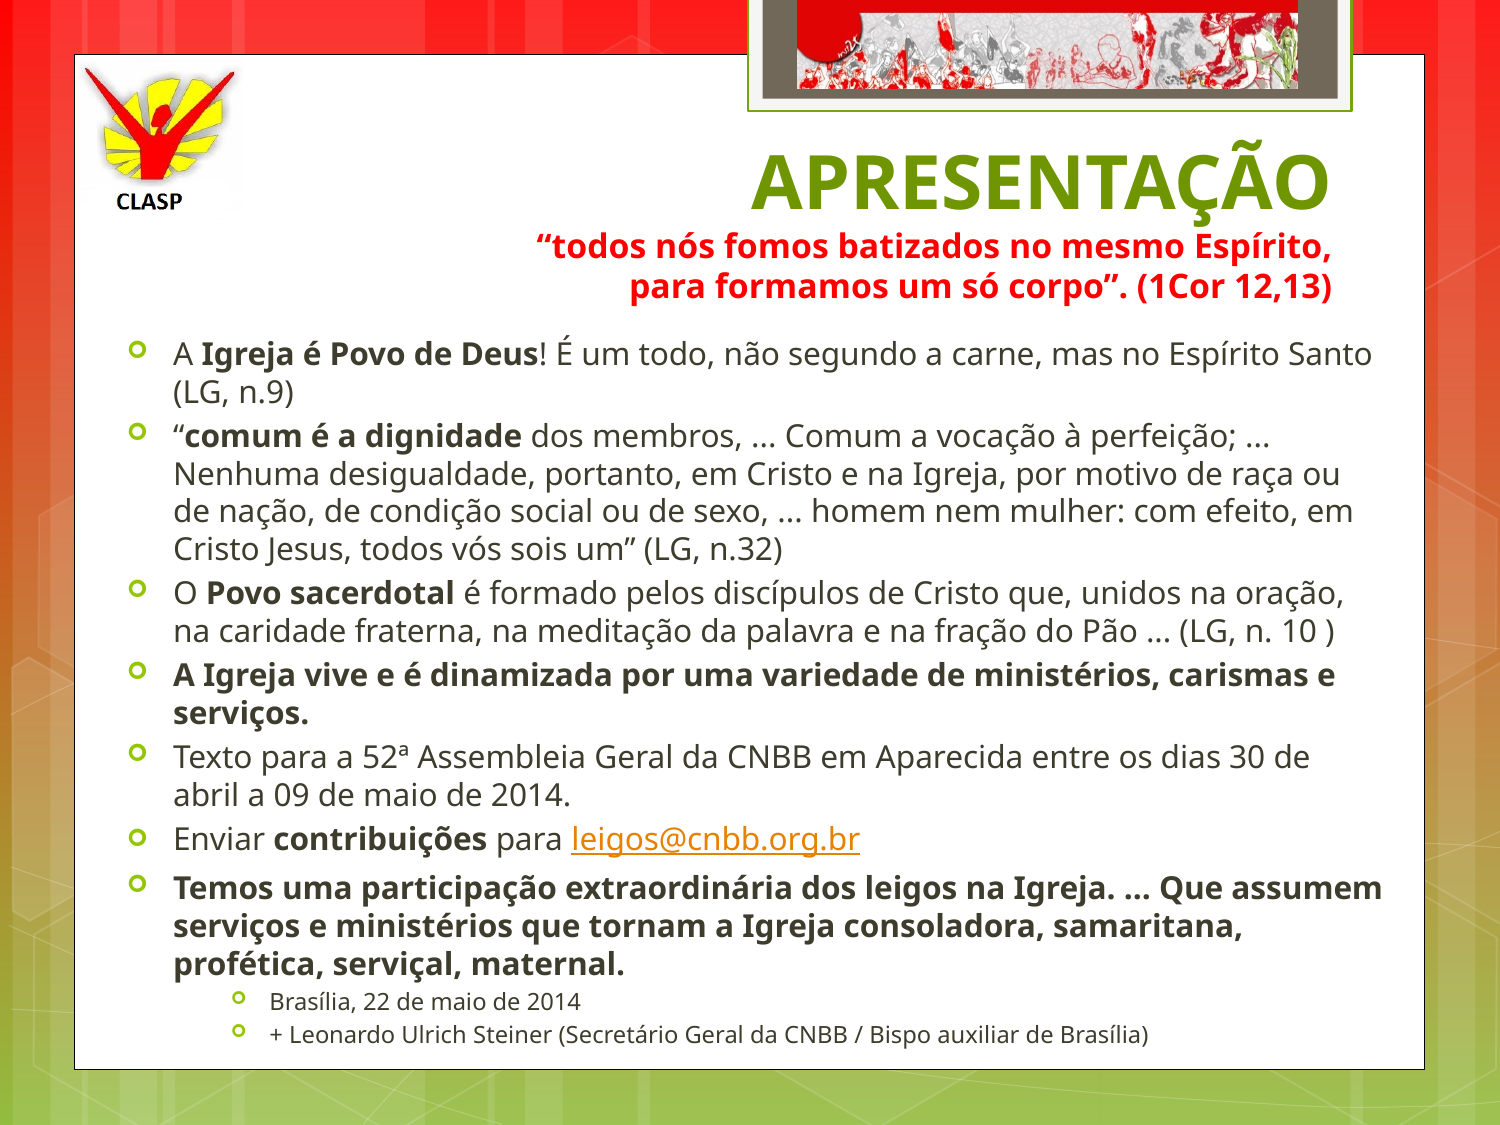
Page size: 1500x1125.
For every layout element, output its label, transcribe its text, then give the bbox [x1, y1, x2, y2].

title APRESENTAÇÃO “todos nós fomos batizados no mesmo Espírito, para formamos um só corpo”. (1Cor 12,13) [194, 125, 1348, 314]
list A Igreja é Povo de Deus! É um todo, não segundo a carne, mas no Espírito Santo (LG, n.9) “comum é a dignidade dos membros, ... Comum a vocação à perfeição; ... Nenhuma desigualdade, portanto, em Cristo e na Igreja, por motivo de raça ou de nação, de condição social ou de sexo, ... homem nem mulher: com efeito, em Cristo Jesus, todos vós sois um” (LG, n.32) O Povo sacerdotal é formado pelos discípulos de Cristo que, unidos na oração, na caridade fraterna, na meditação da palavra e na fração do Pão ... (LG, n. 10 ) A Igreja vive e é dinamizada por uma variedade de ministérios, carismas e serviços. Texto para a 52ª Assembleia Geral da CNBB em Aparecida entre os dias 30 de abril a 09 de maio de 2014. Enviar contribuições para leigos@cnbb.org.br Temos uma participação extraordinária dos leigos na Igreja. ... Que assumem serviços e ministérios que tornam a Igreja consoladora, samaritana, profética, serviçal, maternal. Brasília, 22 de maio de 2014 + Leonardo Ulrich Steiner (Secretário Geral da CNBB / Bispo auxiliar de Brasília) [100, 326, 1400, 1059]
picture [76, 58, 243, 220]
picture [796, 0, 1298, 90]
